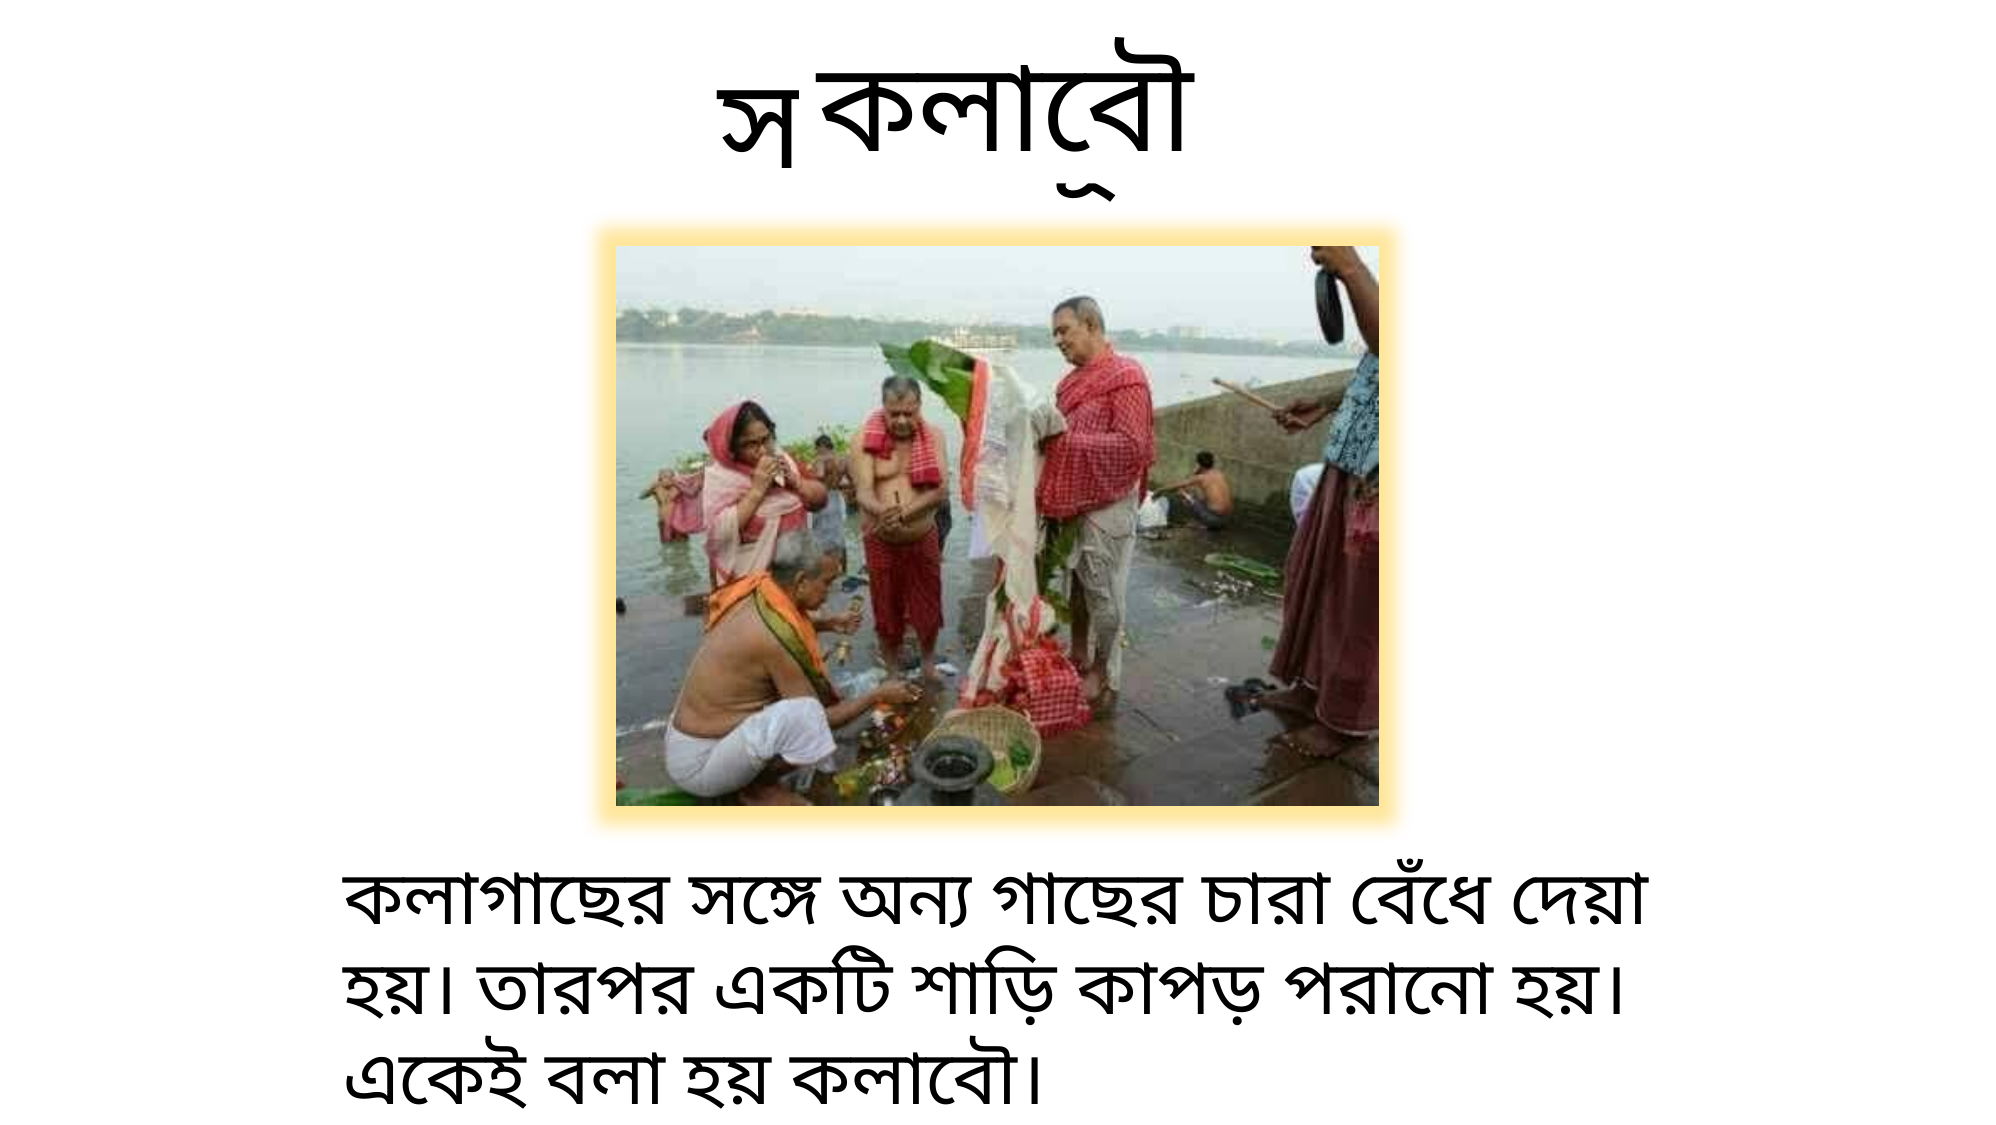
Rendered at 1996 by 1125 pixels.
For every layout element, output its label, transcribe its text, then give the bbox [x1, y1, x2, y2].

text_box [328, 246, 1667, 1040]
text_box সপ্তমীপূজা [385, 35, 1610, 201]
text_box কলাবৌ [799, 18, 1245, 184]
